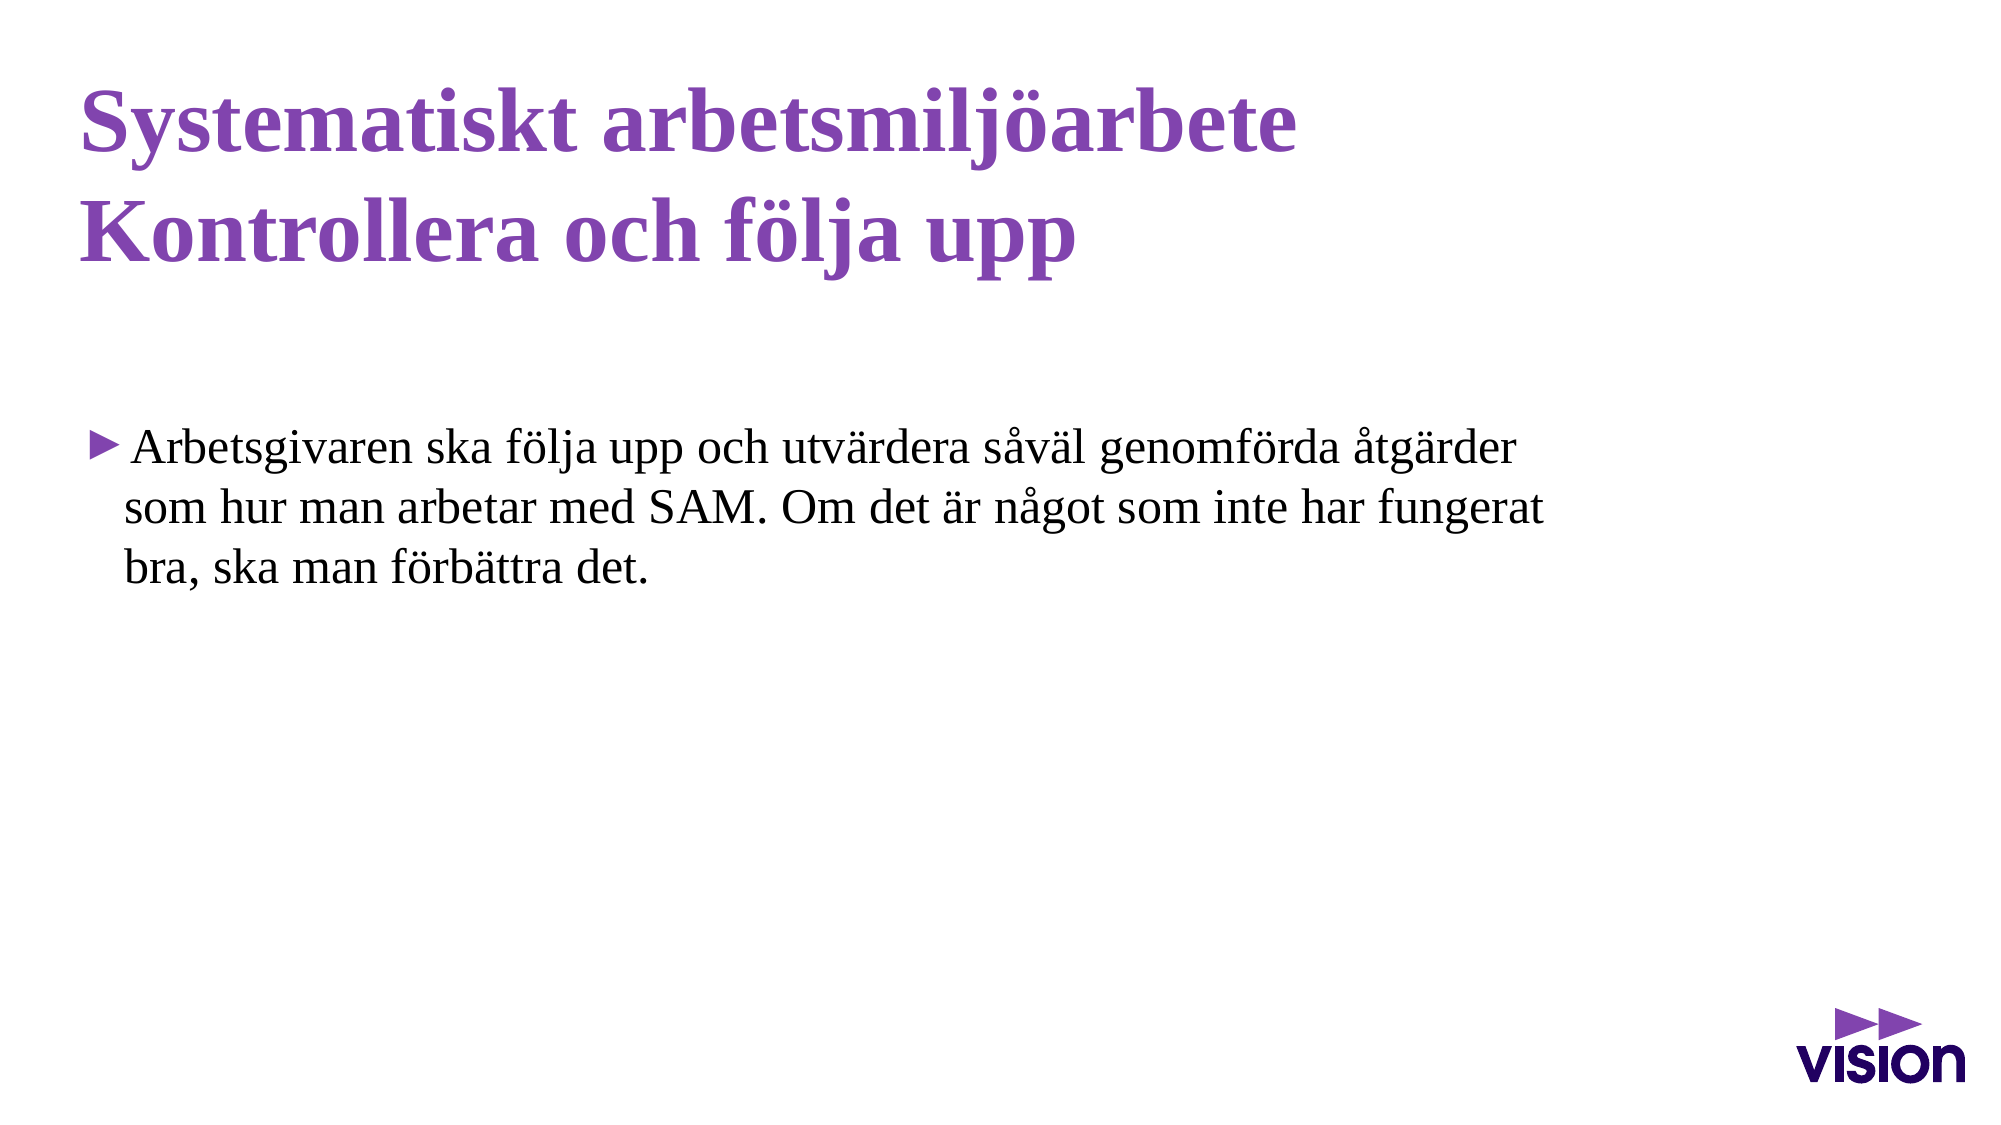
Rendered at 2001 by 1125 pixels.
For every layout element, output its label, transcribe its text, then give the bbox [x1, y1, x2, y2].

list Arbetsgivaren ska följa upp och utvärdera såväl genomförda åtgärder som hur man arbetar med SAM. Om det är något som inte har fungerat bra, ska man förbättra det. [80, 413, 1591, 964]
title Systematiskt arbetsmiljöarbete Kontrollera och följa upp [79, 59, 1674, 274]
